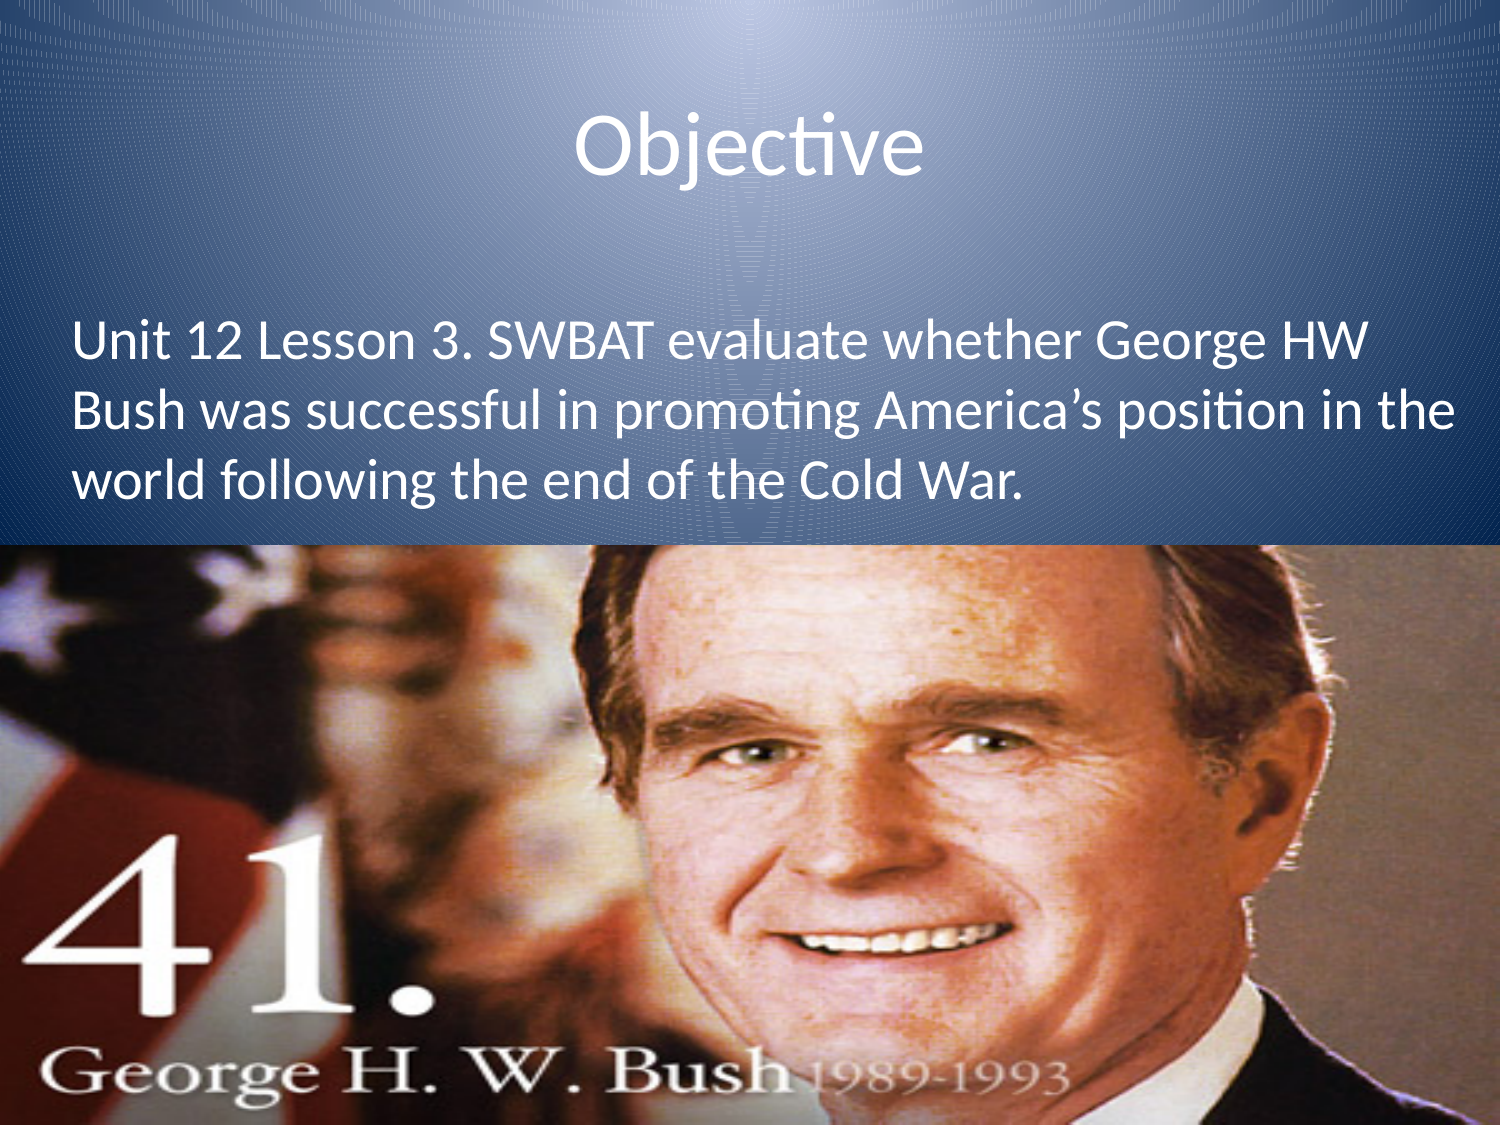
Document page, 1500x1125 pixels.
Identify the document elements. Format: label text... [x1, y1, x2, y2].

list Unit 12 Lesson 3. SWBAT evaluate whether George HW Bush was successful in promoting America’s position in the world following the end of the Cold War. [0, 130, 1500, 544]
title Objective [75, 45, 1425, 233]
picture [0, 544, 1500, 1125]
